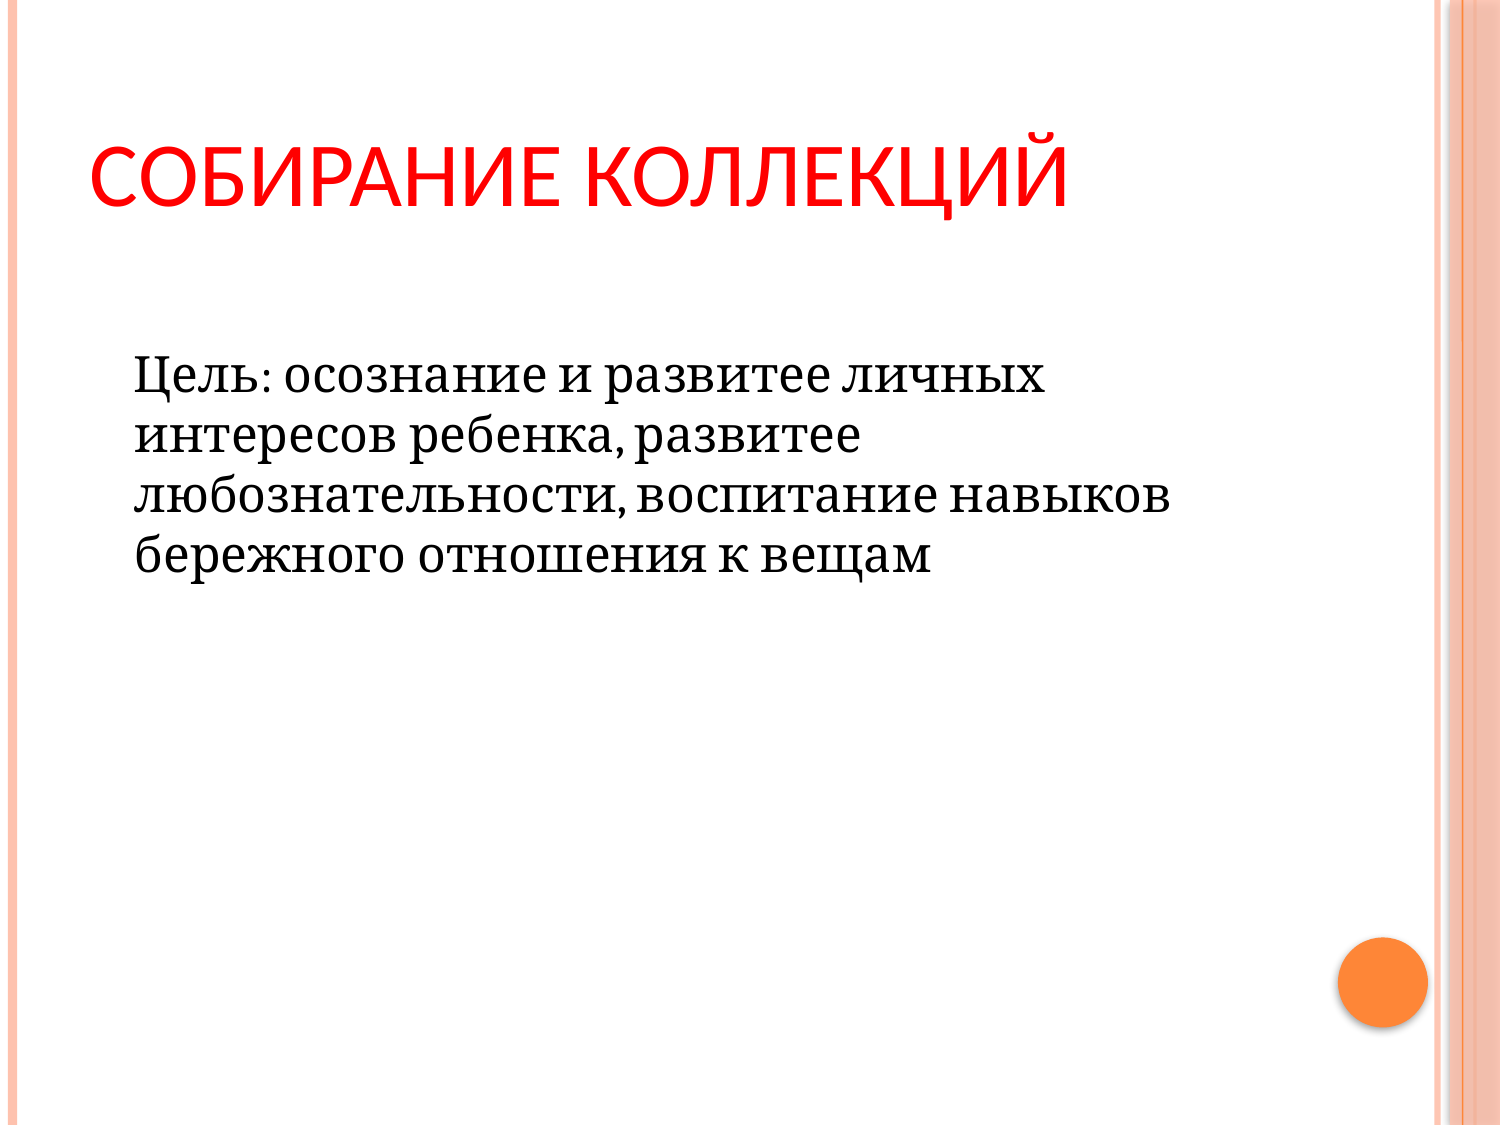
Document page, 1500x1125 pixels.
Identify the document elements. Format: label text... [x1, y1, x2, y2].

list Цель: осознание и развитее личных интересов ребенка, развитее любознательности, воспитание навыков бережного отношения к вещам [75, 262, 1300, 1062]
title Собирание коллекций [75, 45, 1300, 233]
